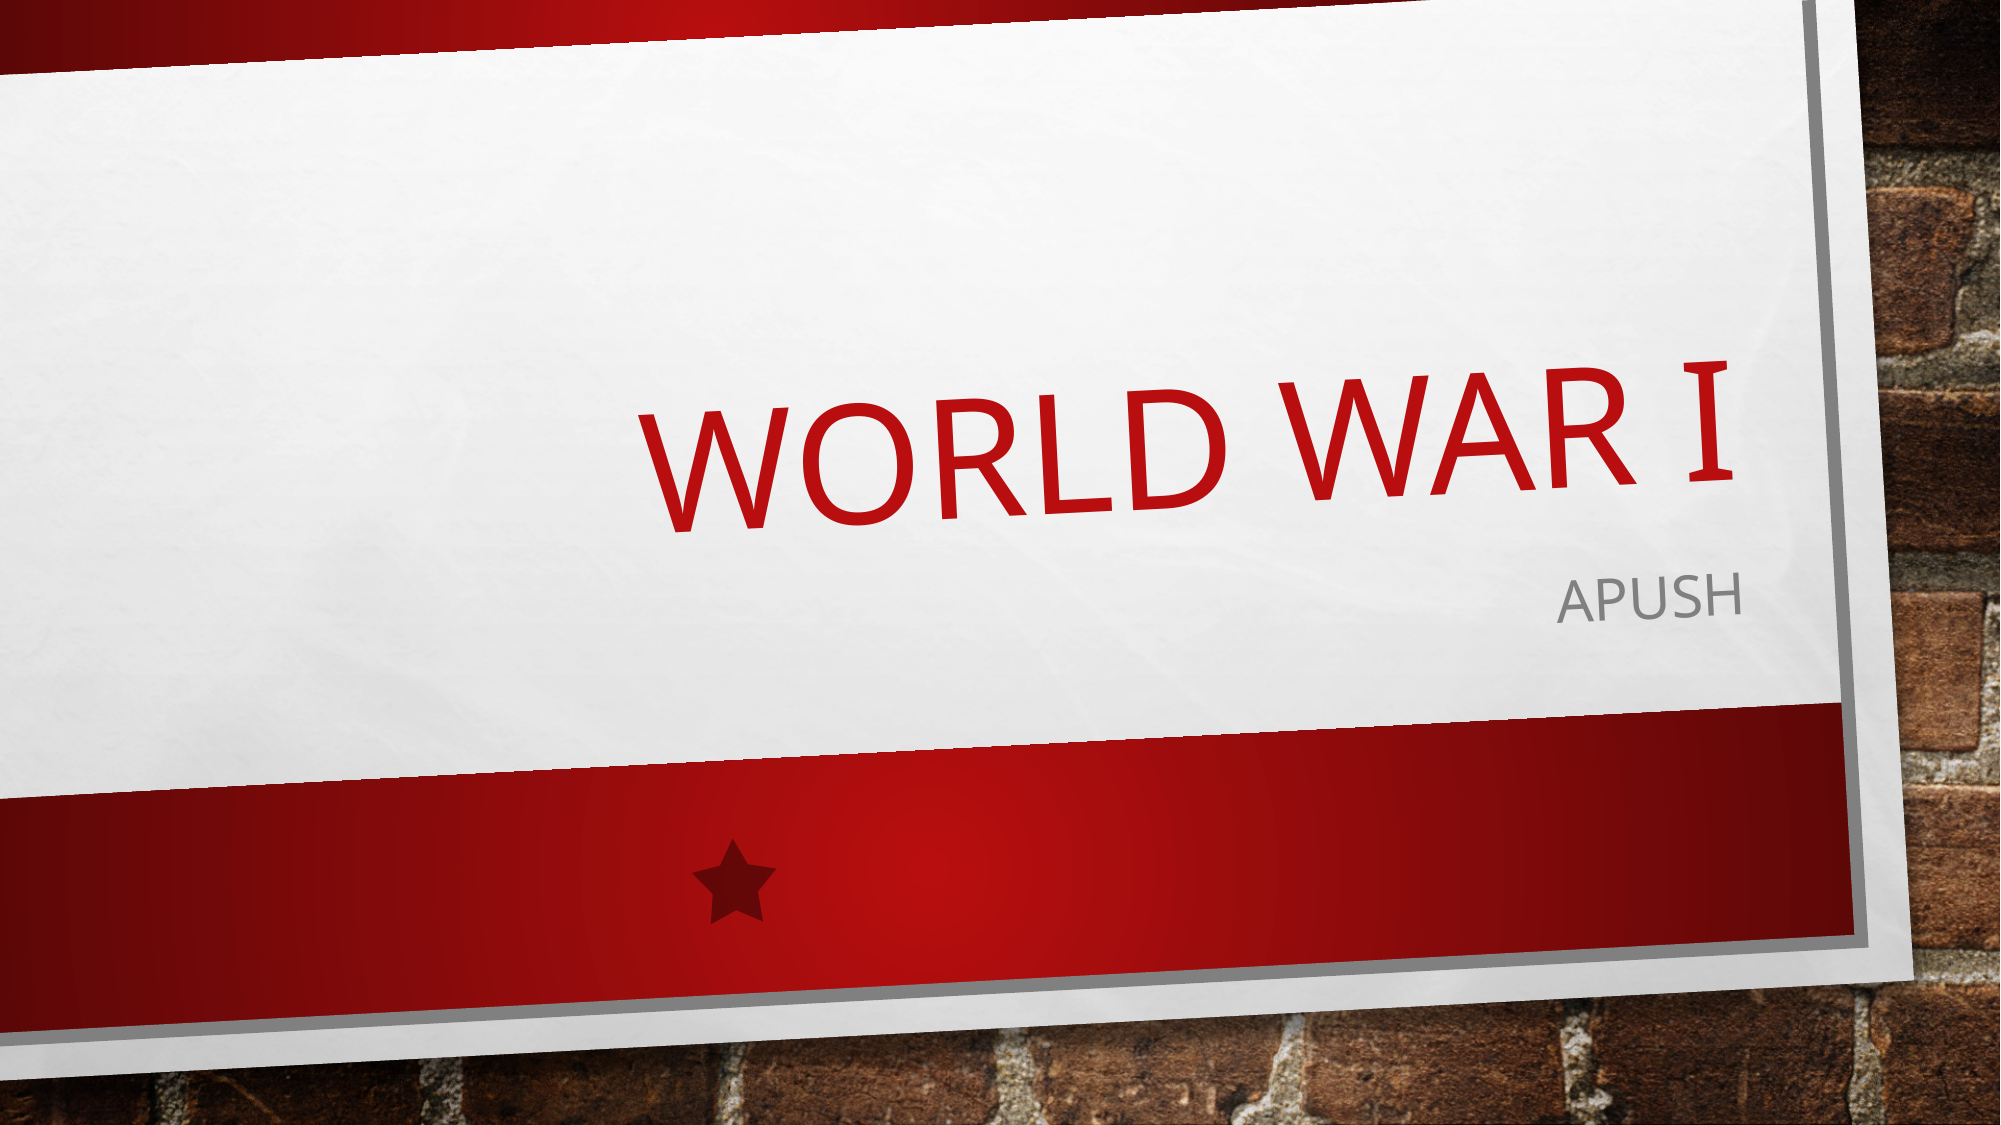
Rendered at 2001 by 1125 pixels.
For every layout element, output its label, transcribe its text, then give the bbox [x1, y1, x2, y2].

picture [0, 0, 2000, 1125]
subtitle APUSH [159, 533, 1763, 708]
title World War I [135, 67, 1758, 605]
